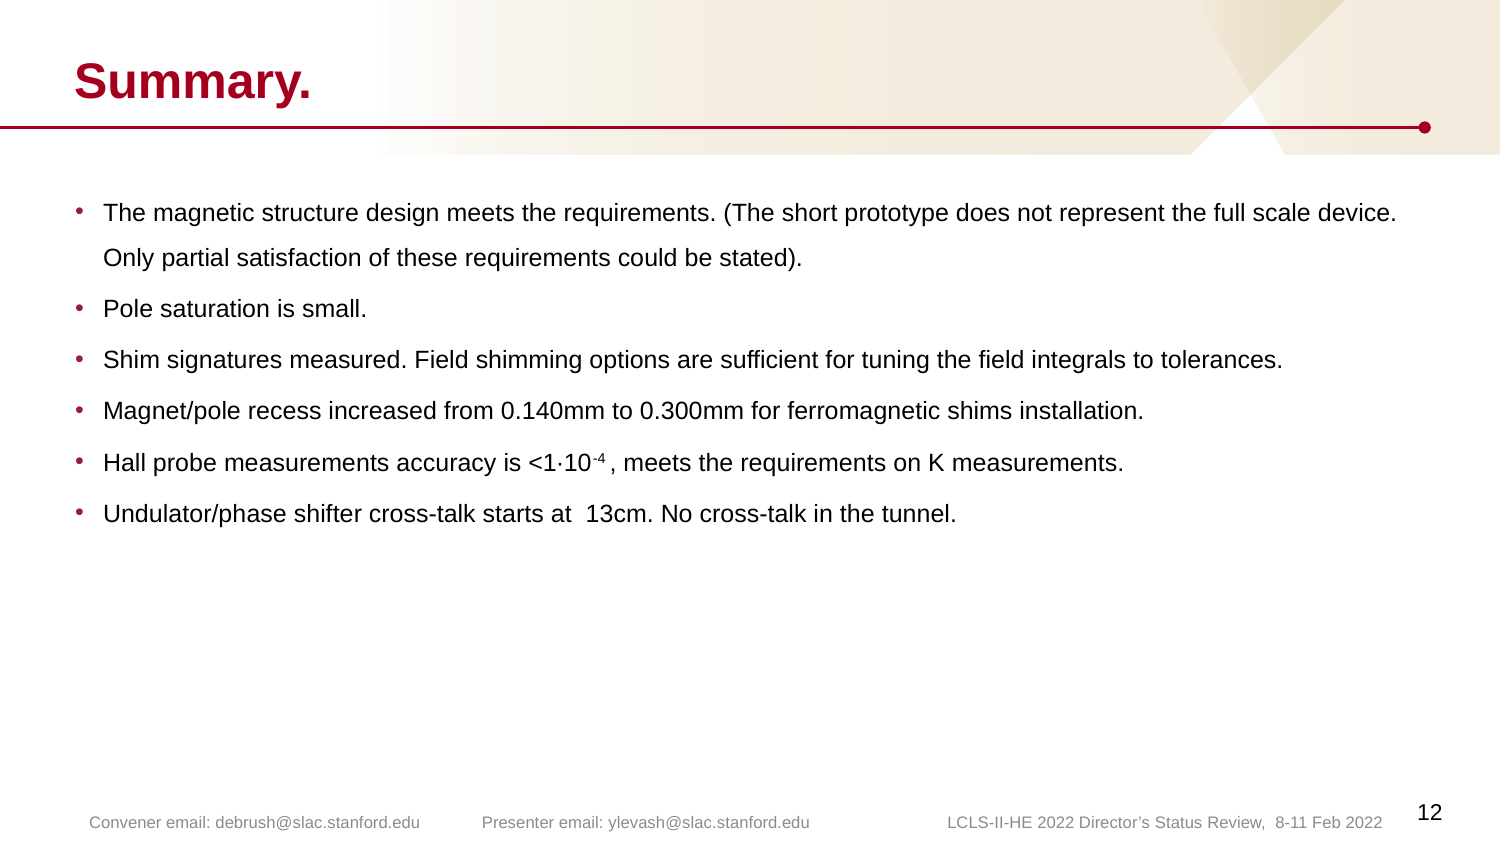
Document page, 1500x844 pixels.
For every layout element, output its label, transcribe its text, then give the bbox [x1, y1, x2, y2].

footer Convener email: debrush@slac.stanford.edu Presenter email: ylevash@slac.stanford.edu LCLS-II-HE 2022 Director’s Status Review, 8-11 Feb 2022​ [73, 799, 1404, 844]
title Summary. [74, 15, 1404, 109]
picture [375, 0, 1500, 155]
list The magnetic structure design meets the requirements. (The short prototype does not represent the full scale device. Only partial satisfaction of these requirements could be stated). Pole saturation is small. Shim signatures measured. Field shimming options are sufficient for tuning the field integrals to tolerances. Magnet/pole recess increased from 0.140mm to 0.300mm for ferromagnetic shims installation. Hall probe measurements accuracy is <1∙10-4 , meets the requirements on K measurements. Undulator/phase shifter cross-talk starts at 13cm. No cross-talk in the tunnel. [75, 181, 1406, 657]
slide_number 12 [1405, 777, 1458, 844]
